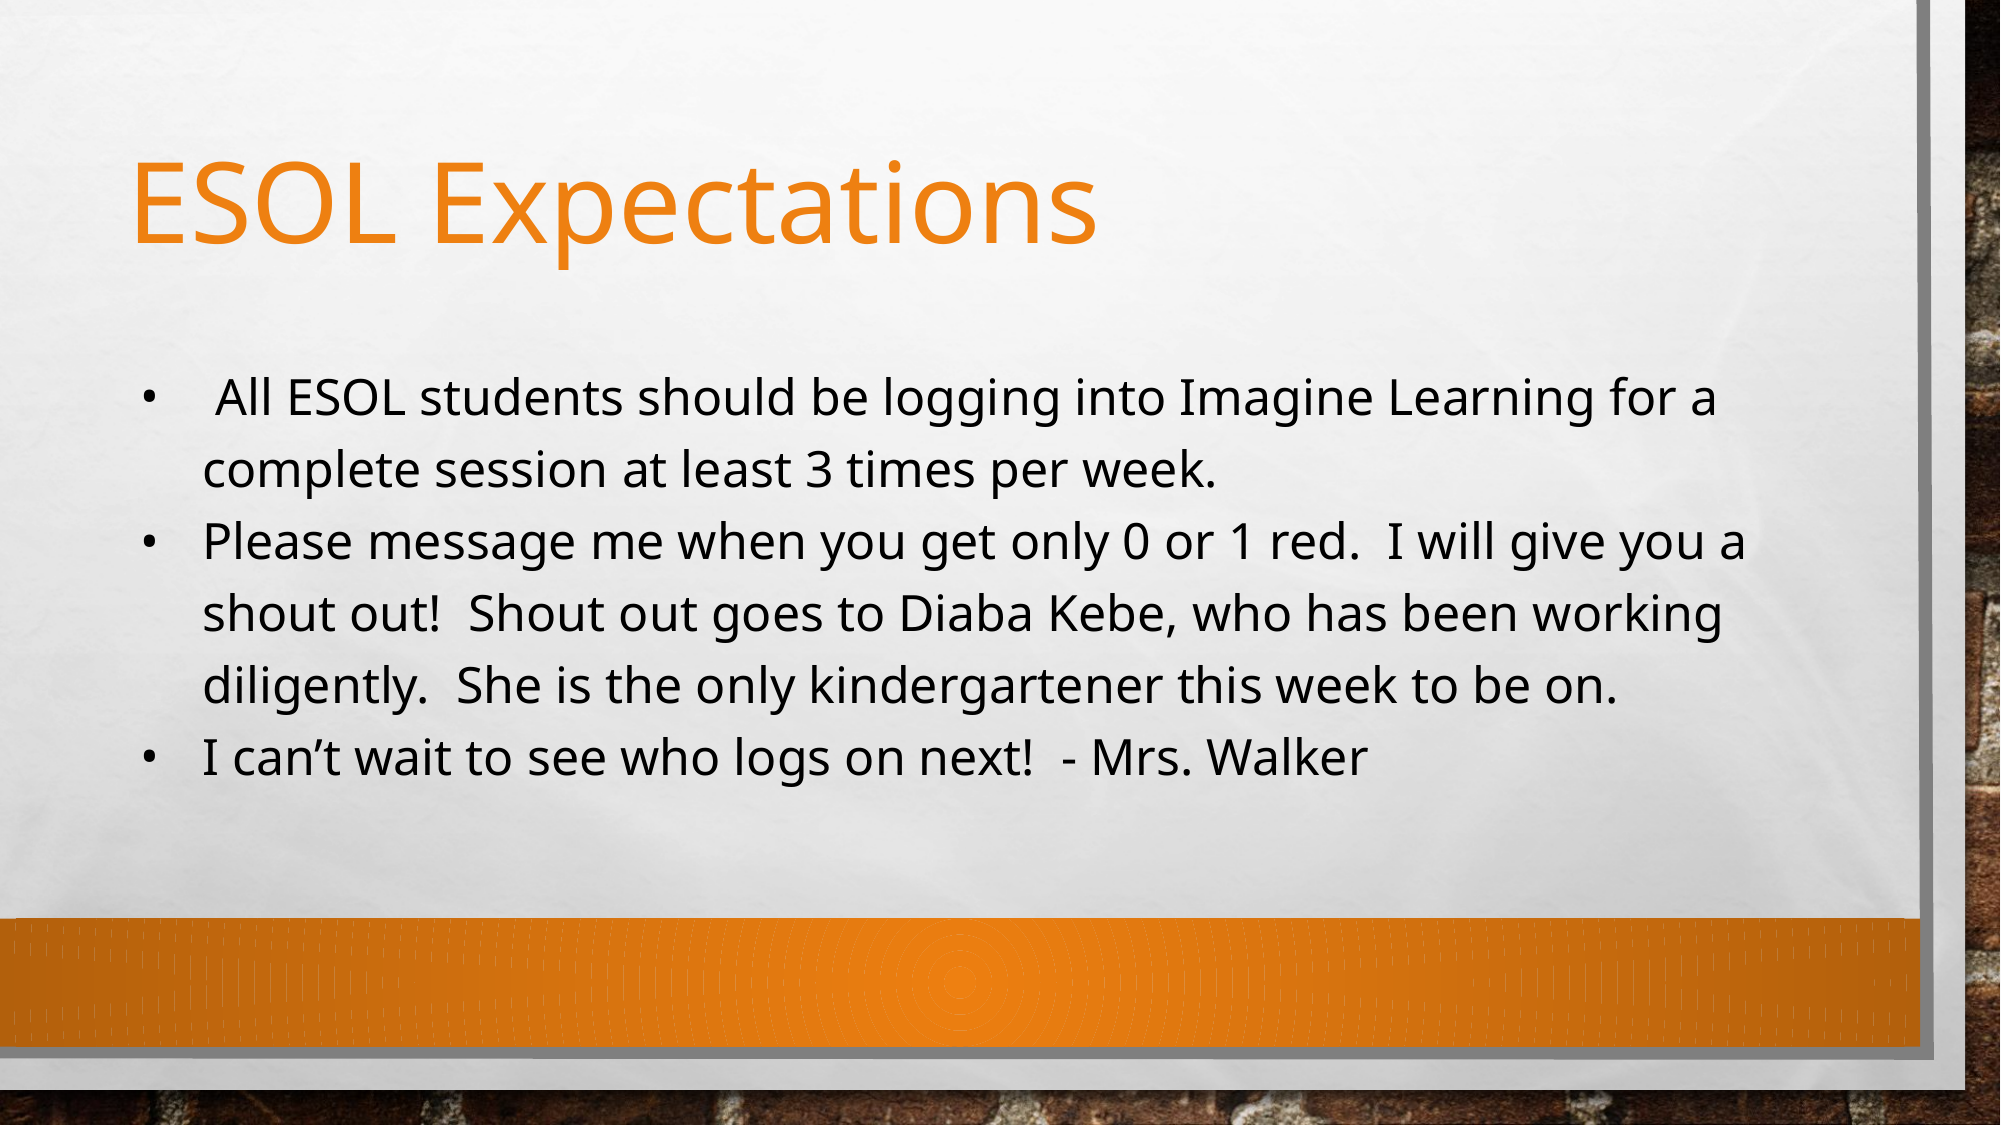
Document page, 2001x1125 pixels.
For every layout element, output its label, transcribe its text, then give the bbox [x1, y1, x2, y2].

list All ESOL students should be logging into Imagine Learning for a complete session at least 3 times per week. Please message me when you get only 0 or 1 red. I will give you a shout out! Shout out goes to Diaba Kebe, who has been working diligently. She is the only kindergartener this week to be on. I can’t wait to see who logs on next! - Mrs. Walker [112, 338, 1818, 882]
picture [0, 0, 2001, 1125]
picture [0, 0, 1919, 918]
title ESOL Expectations [112, 112, 1818, 302]
